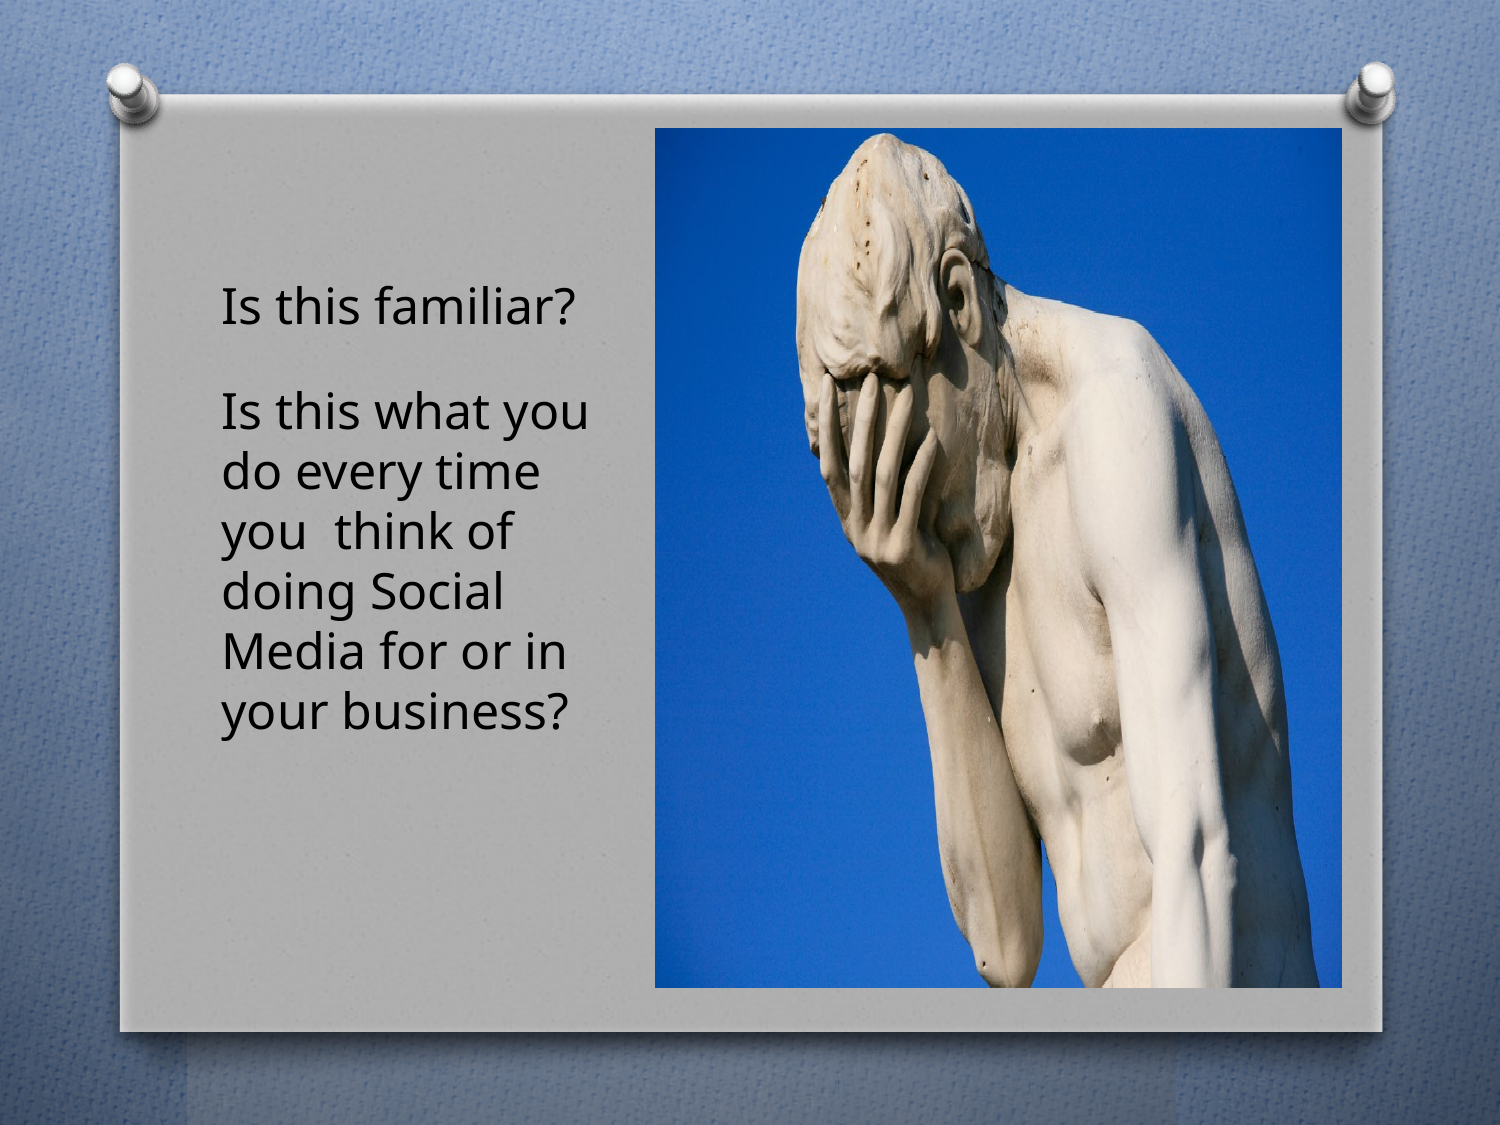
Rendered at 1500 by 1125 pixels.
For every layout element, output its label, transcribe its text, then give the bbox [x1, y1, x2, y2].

picture [75, 29, 198, 153]
picture [655, 35, 1439, 989]
text_box Is this familiar? Is this what you do every time you think of doing Social Media for or in your business? [206, 267, 609, 747]
